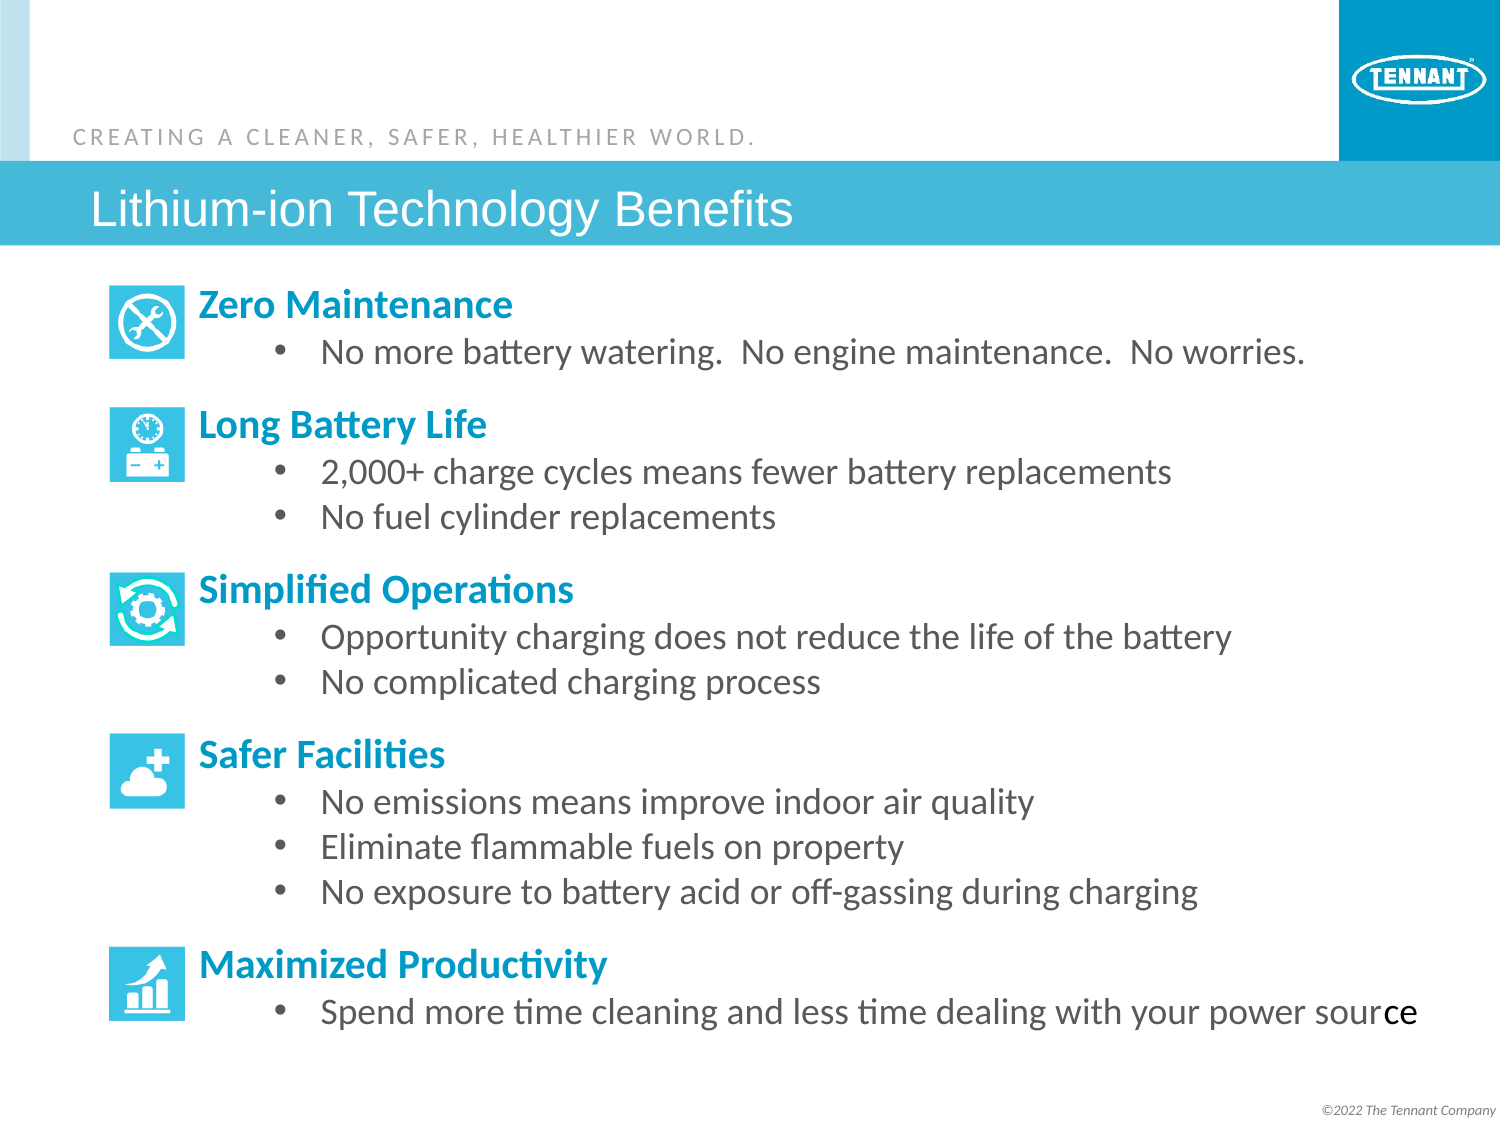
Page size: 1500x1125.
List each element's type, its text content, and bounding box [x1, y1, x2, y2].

picture [109, 733, 185, 810]
text_box Zero Maintenance No more battery watering. No engine maintenance. No worries. Long Battery Life 2,000+ charge cycles means fewer battery replacements No fuel cylinder replacements Simplified Operations Opportunity charging does not reduce the life of the battery No complicated charging process Safer Facilities No emissions means improve indoor air quality Eliminate flammable fuels on property No exposure to battery acid or off-gassing during charging Maximized Productivity Spend more time cleaning and less time dealing with your power source [184, 269, 1438, 1040]
picture [1352, 55, 1486, 104]
picture [109, 946, 185, 1022]
picture [109, 406, 185, 482]
title Lithium-ion Technology Benefits [75, 161, 1425, 251]
picture [109, 285, 185, 359]
picture [109, 572, 185, 647]
